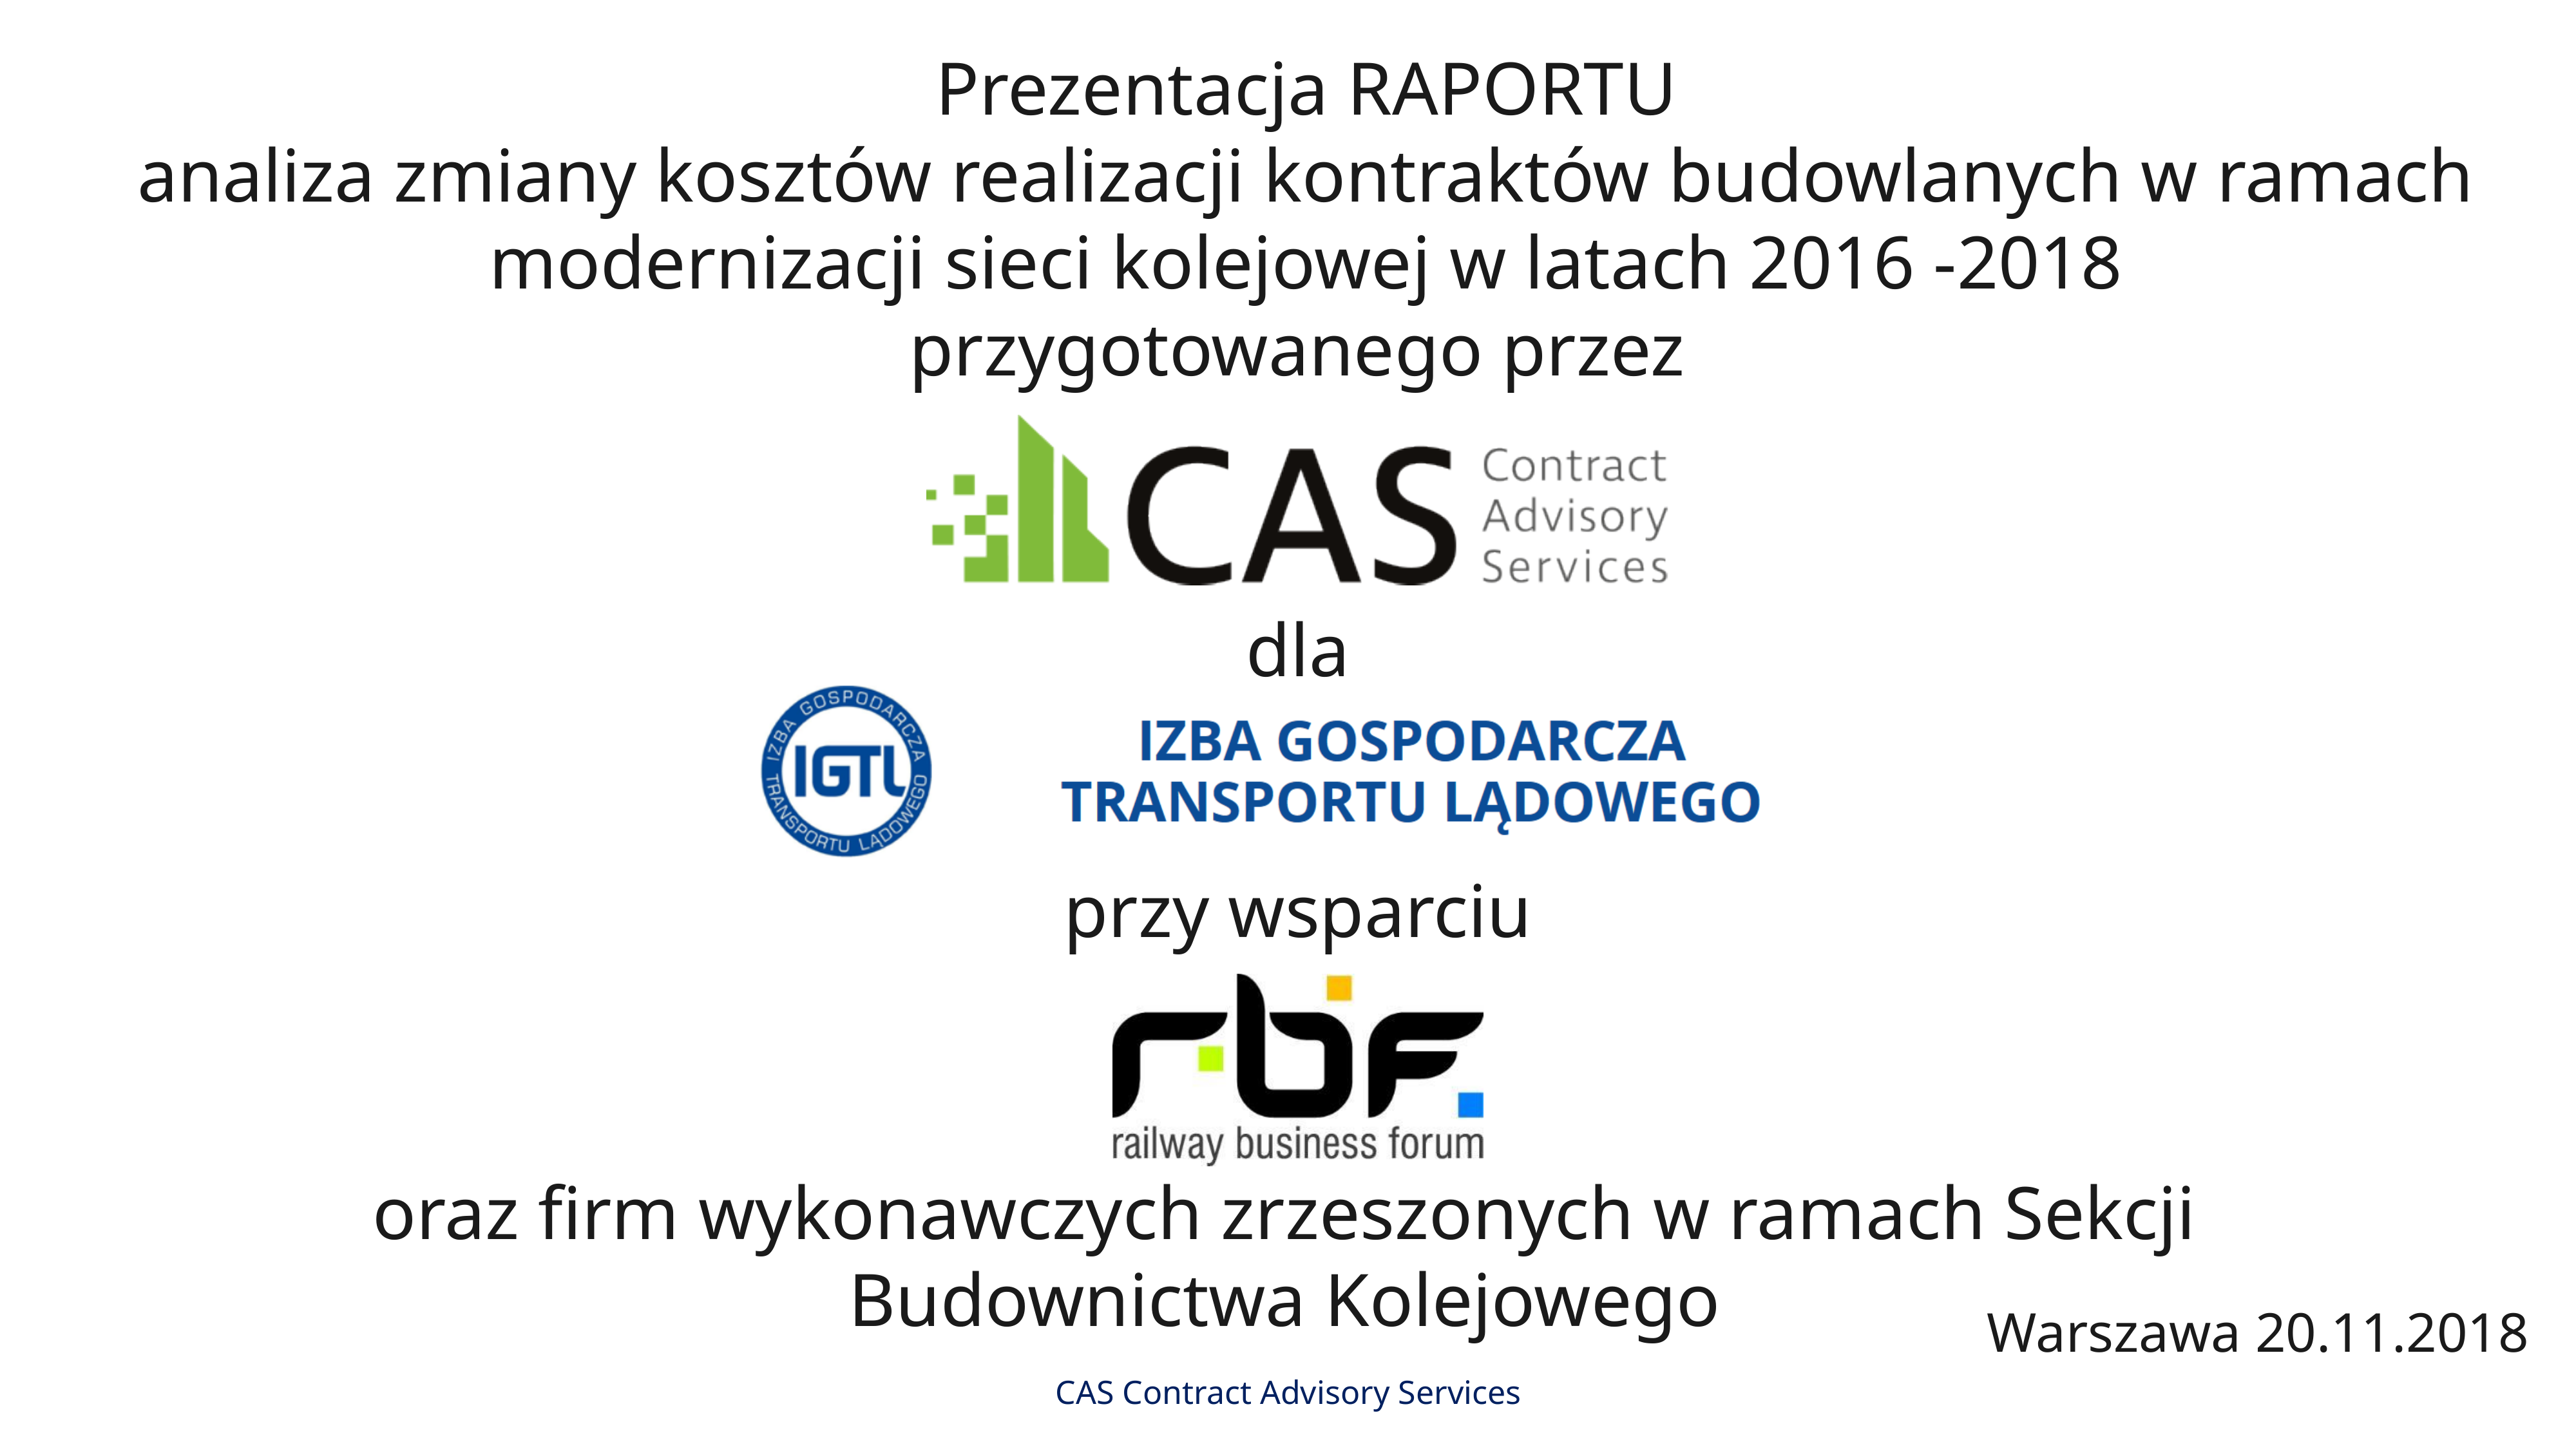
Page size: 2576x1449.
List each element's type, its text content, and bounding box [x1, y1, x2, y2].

picture [926, 415, 1670, 586]
text_box dla przy wsparciu [662, 599, 1934, 957]
text_box oraz firm wykonawczych zrzeszonych w ramach Sekcji Budownictwa Kolejowego [154, 1162, 2416, 1433]
text_box Warszawa 20.11.2018 [1614, 1293, 2576, 1449]
picture [751, 672, 1770, 866]
text_box Prezentacja RAPORTU analiza zmiany kosztów realizacji kontraktów budowlanych w ramach modernizacji sieci kolejowej w latach 2016 -2018 przygotowanego przez [122, 37, 2490, 743]
picture [1112, 974, 1484, 1166]
